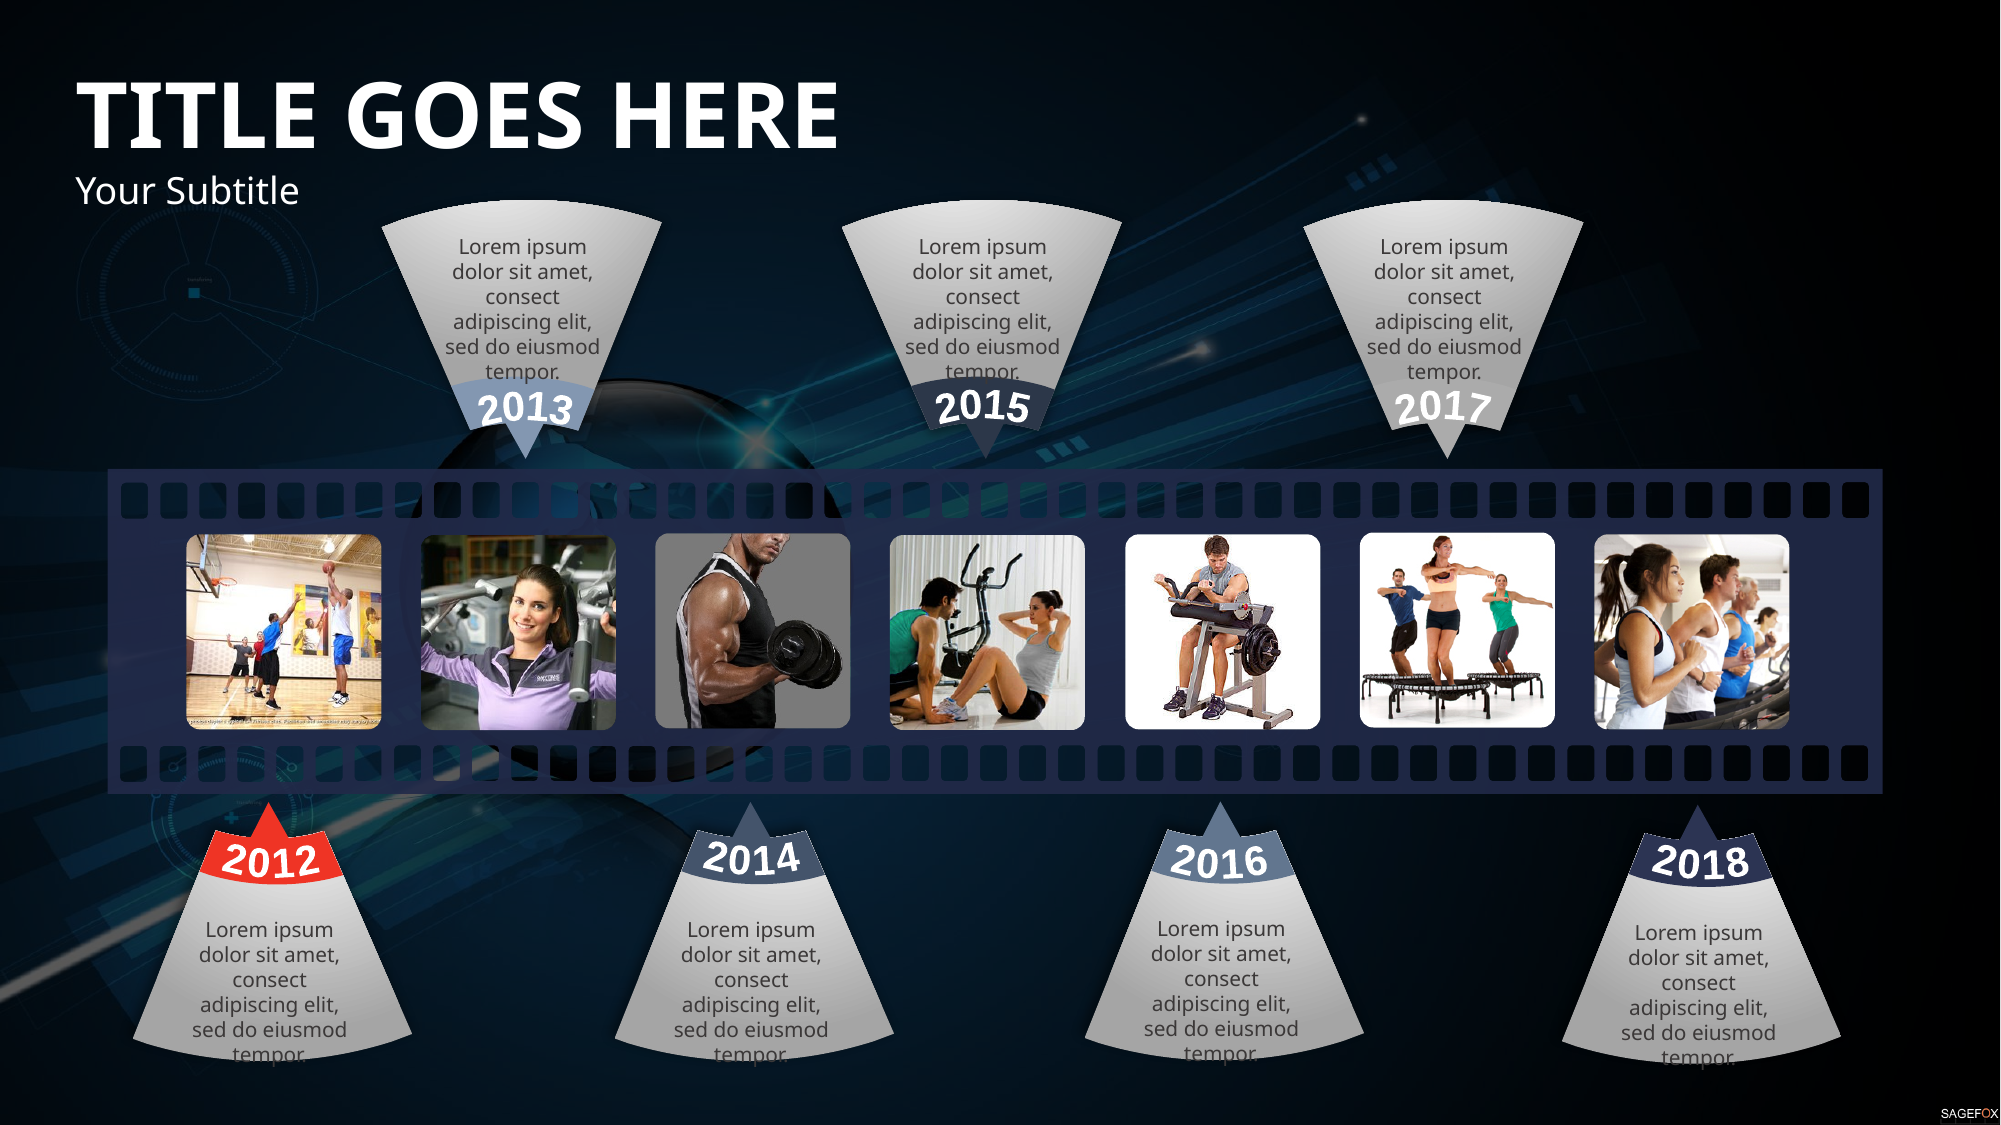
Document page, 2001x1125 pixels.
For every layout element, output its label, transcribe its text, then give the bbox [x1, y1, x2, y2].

text_box [107, 468, 1884, 795]
text_box [888, 534, 1086, 732]
picture [0, 0, 2001, 1125]
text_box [1284, 164, 1543, 480]
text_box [1125, 789, 1384, 1096]
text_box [655, 785, 914, 1096]
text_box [822, 164, 1081, 479]
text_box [173, 788, 432, 1097]
text_box [1358, 531, 1556, 729]
text_box [1124, 533, 1322, 731]
text_box TITLE GOES HERE Your Subtitle [60, 49, 1036, 220]
text_box [1593, 533, 1791, 731]
text_box [419, 534, 617, 732]
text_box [1602, 790, 1861, 1099]
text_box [362, 164, 621, 481]
text_box [654, 532, 852, 730]
text_box [185, 533, 383, 731]
